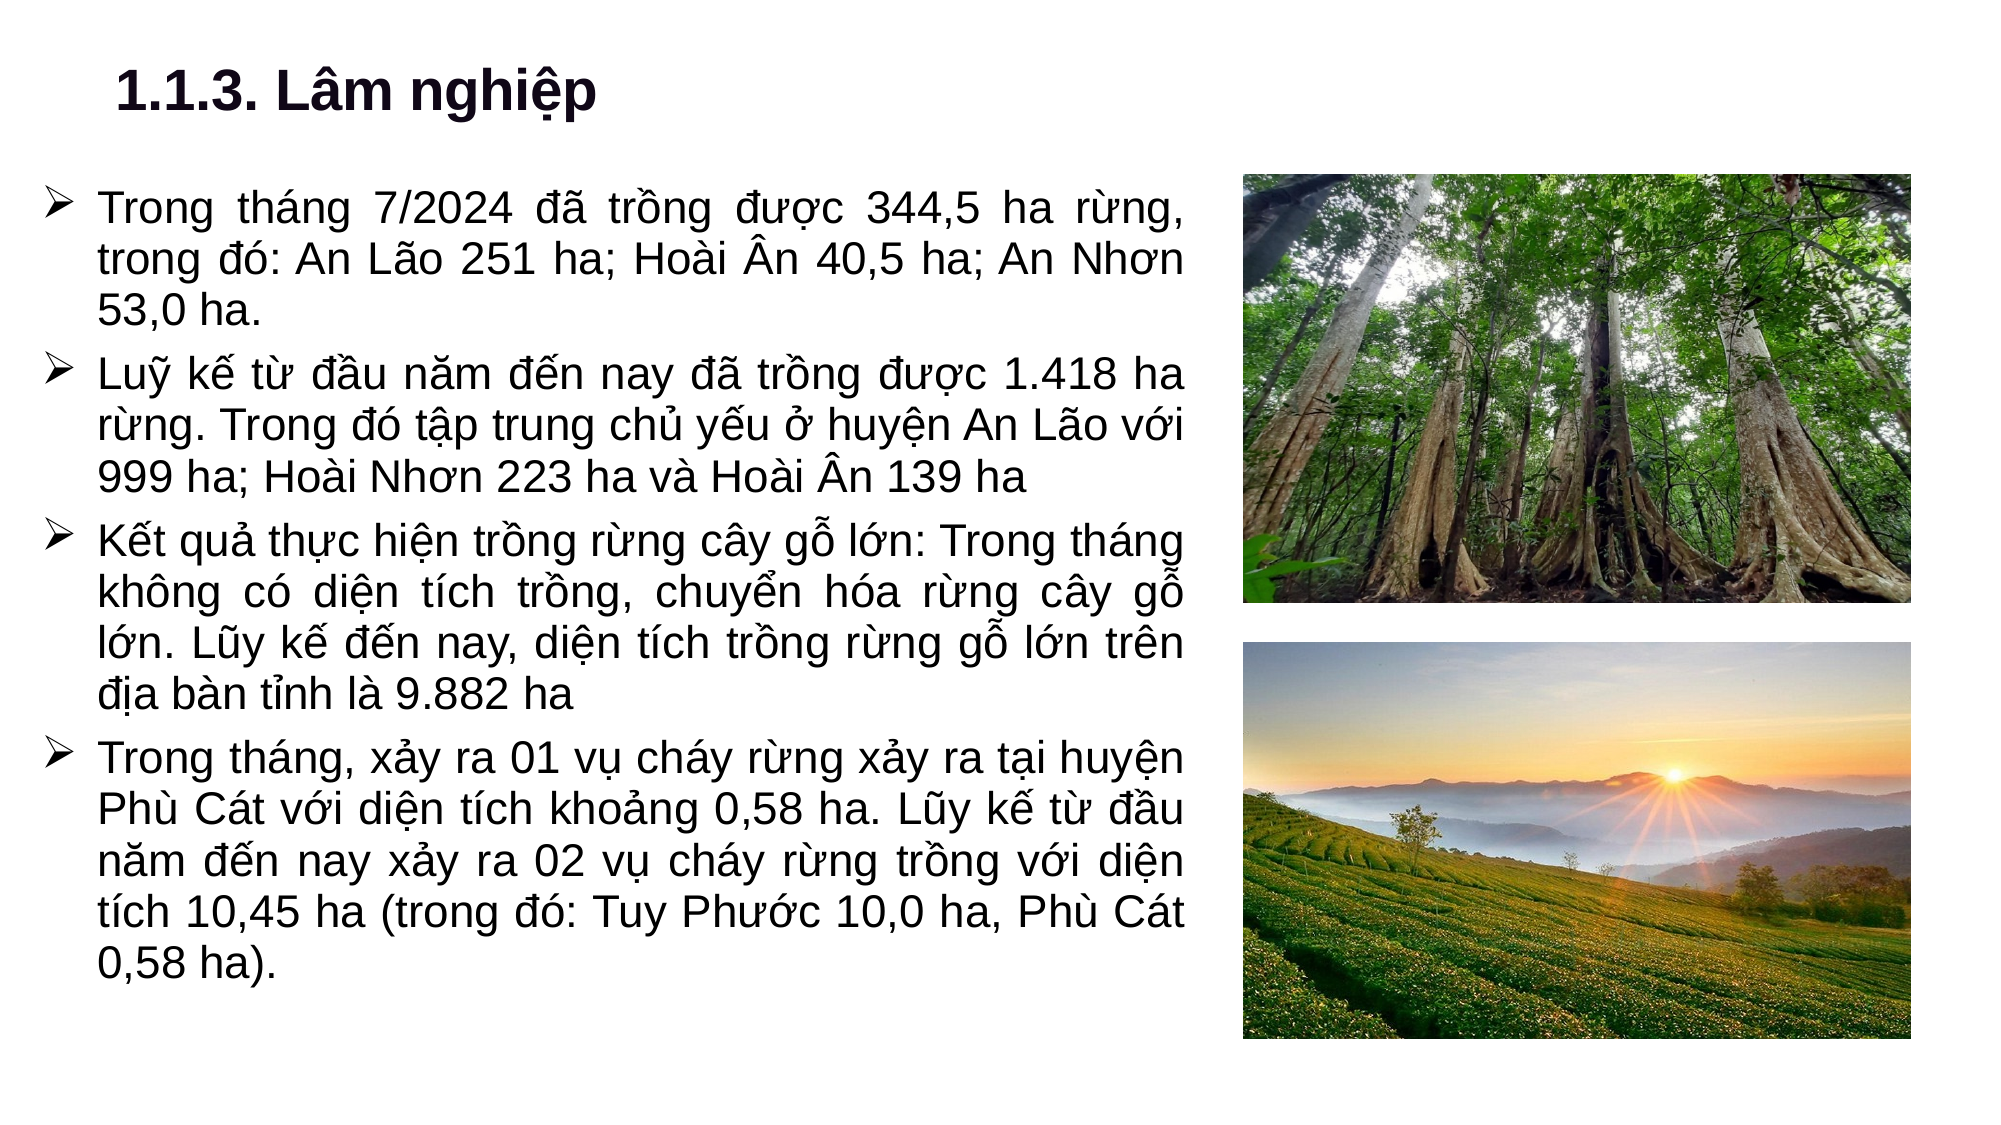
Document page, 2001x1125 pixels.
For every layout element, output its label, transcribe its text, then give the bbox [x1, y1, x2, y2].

picture [1243, 642, 1911, 1039]
picture [1243, 174, 1911, 603]
table_header Trong tháng 7/2024 đã trồng được 344,5 ha rừng, trong đó: An Lão 251 ha; Hoài Ân 40,5 ha; An Nhơn 53,0 ha. Luỹ kế từ đầu năm đến nay đã trồng được 1.418 ha rừng. Trong đó tập trung chủ yếu ở huyện An Lão với 999 ha; Hoài Nhơn 223 ha và Hoài Ân 139 ha Kết quả thực hiện trồng rừng cây gỗ lớn: Trong tháng không có diện tích trồng, chuyển hóa rừng cây gỗ lớn. Lũy kế đến nay, diện tích trồng rừng gỗ lớn trên địa bàn tỉnh là 9.882 ha Trong tháng, xảy ra 01 vụ cháy rừng xảy ra tại huyện Phù Cát với diện tích khoảng 0,58 ha. Lũy kế từ đầu năm đến nay xảy ra 02 vụ cháy rừng trồng với diện tích 10,45 ha (trong đó: Tuy Phước 10,0 ha, Phù Cát 0,58 ha). [26, 174, 1201, 996]
text_box 1.1.3. Lâm nghiệp [98, 44, 614, 130]
